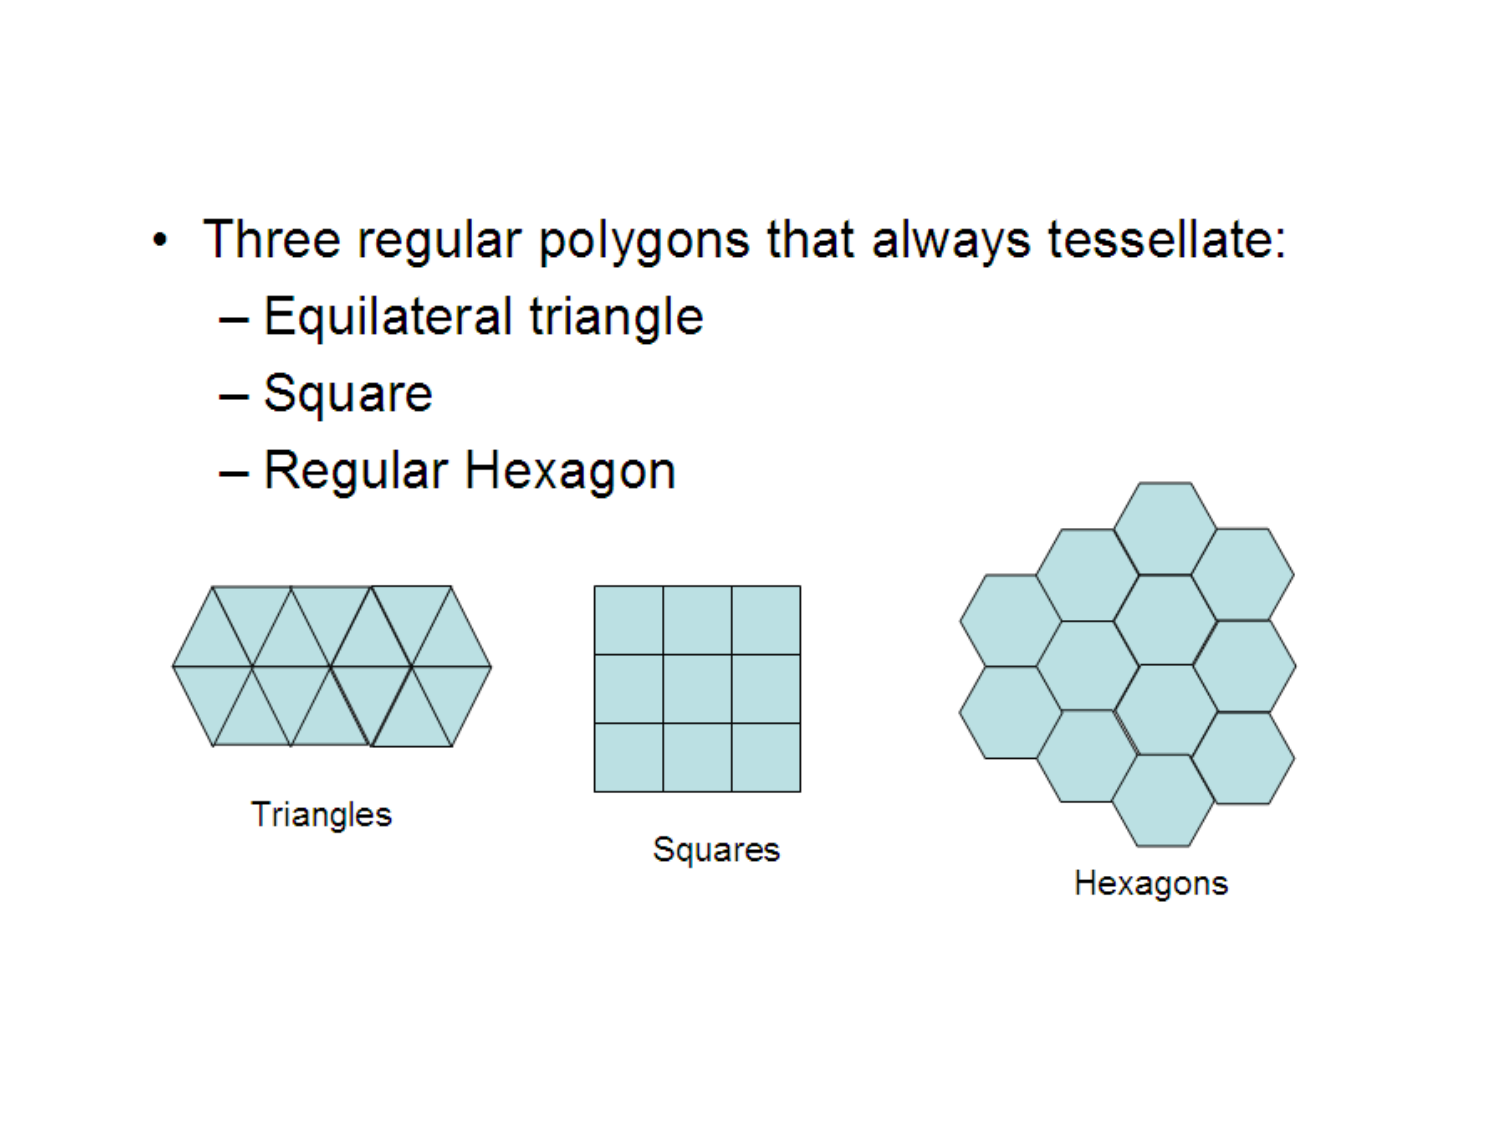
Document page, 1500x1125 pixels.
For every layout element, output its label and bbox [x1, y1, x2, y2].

list [99, 174, 1392, 958]
